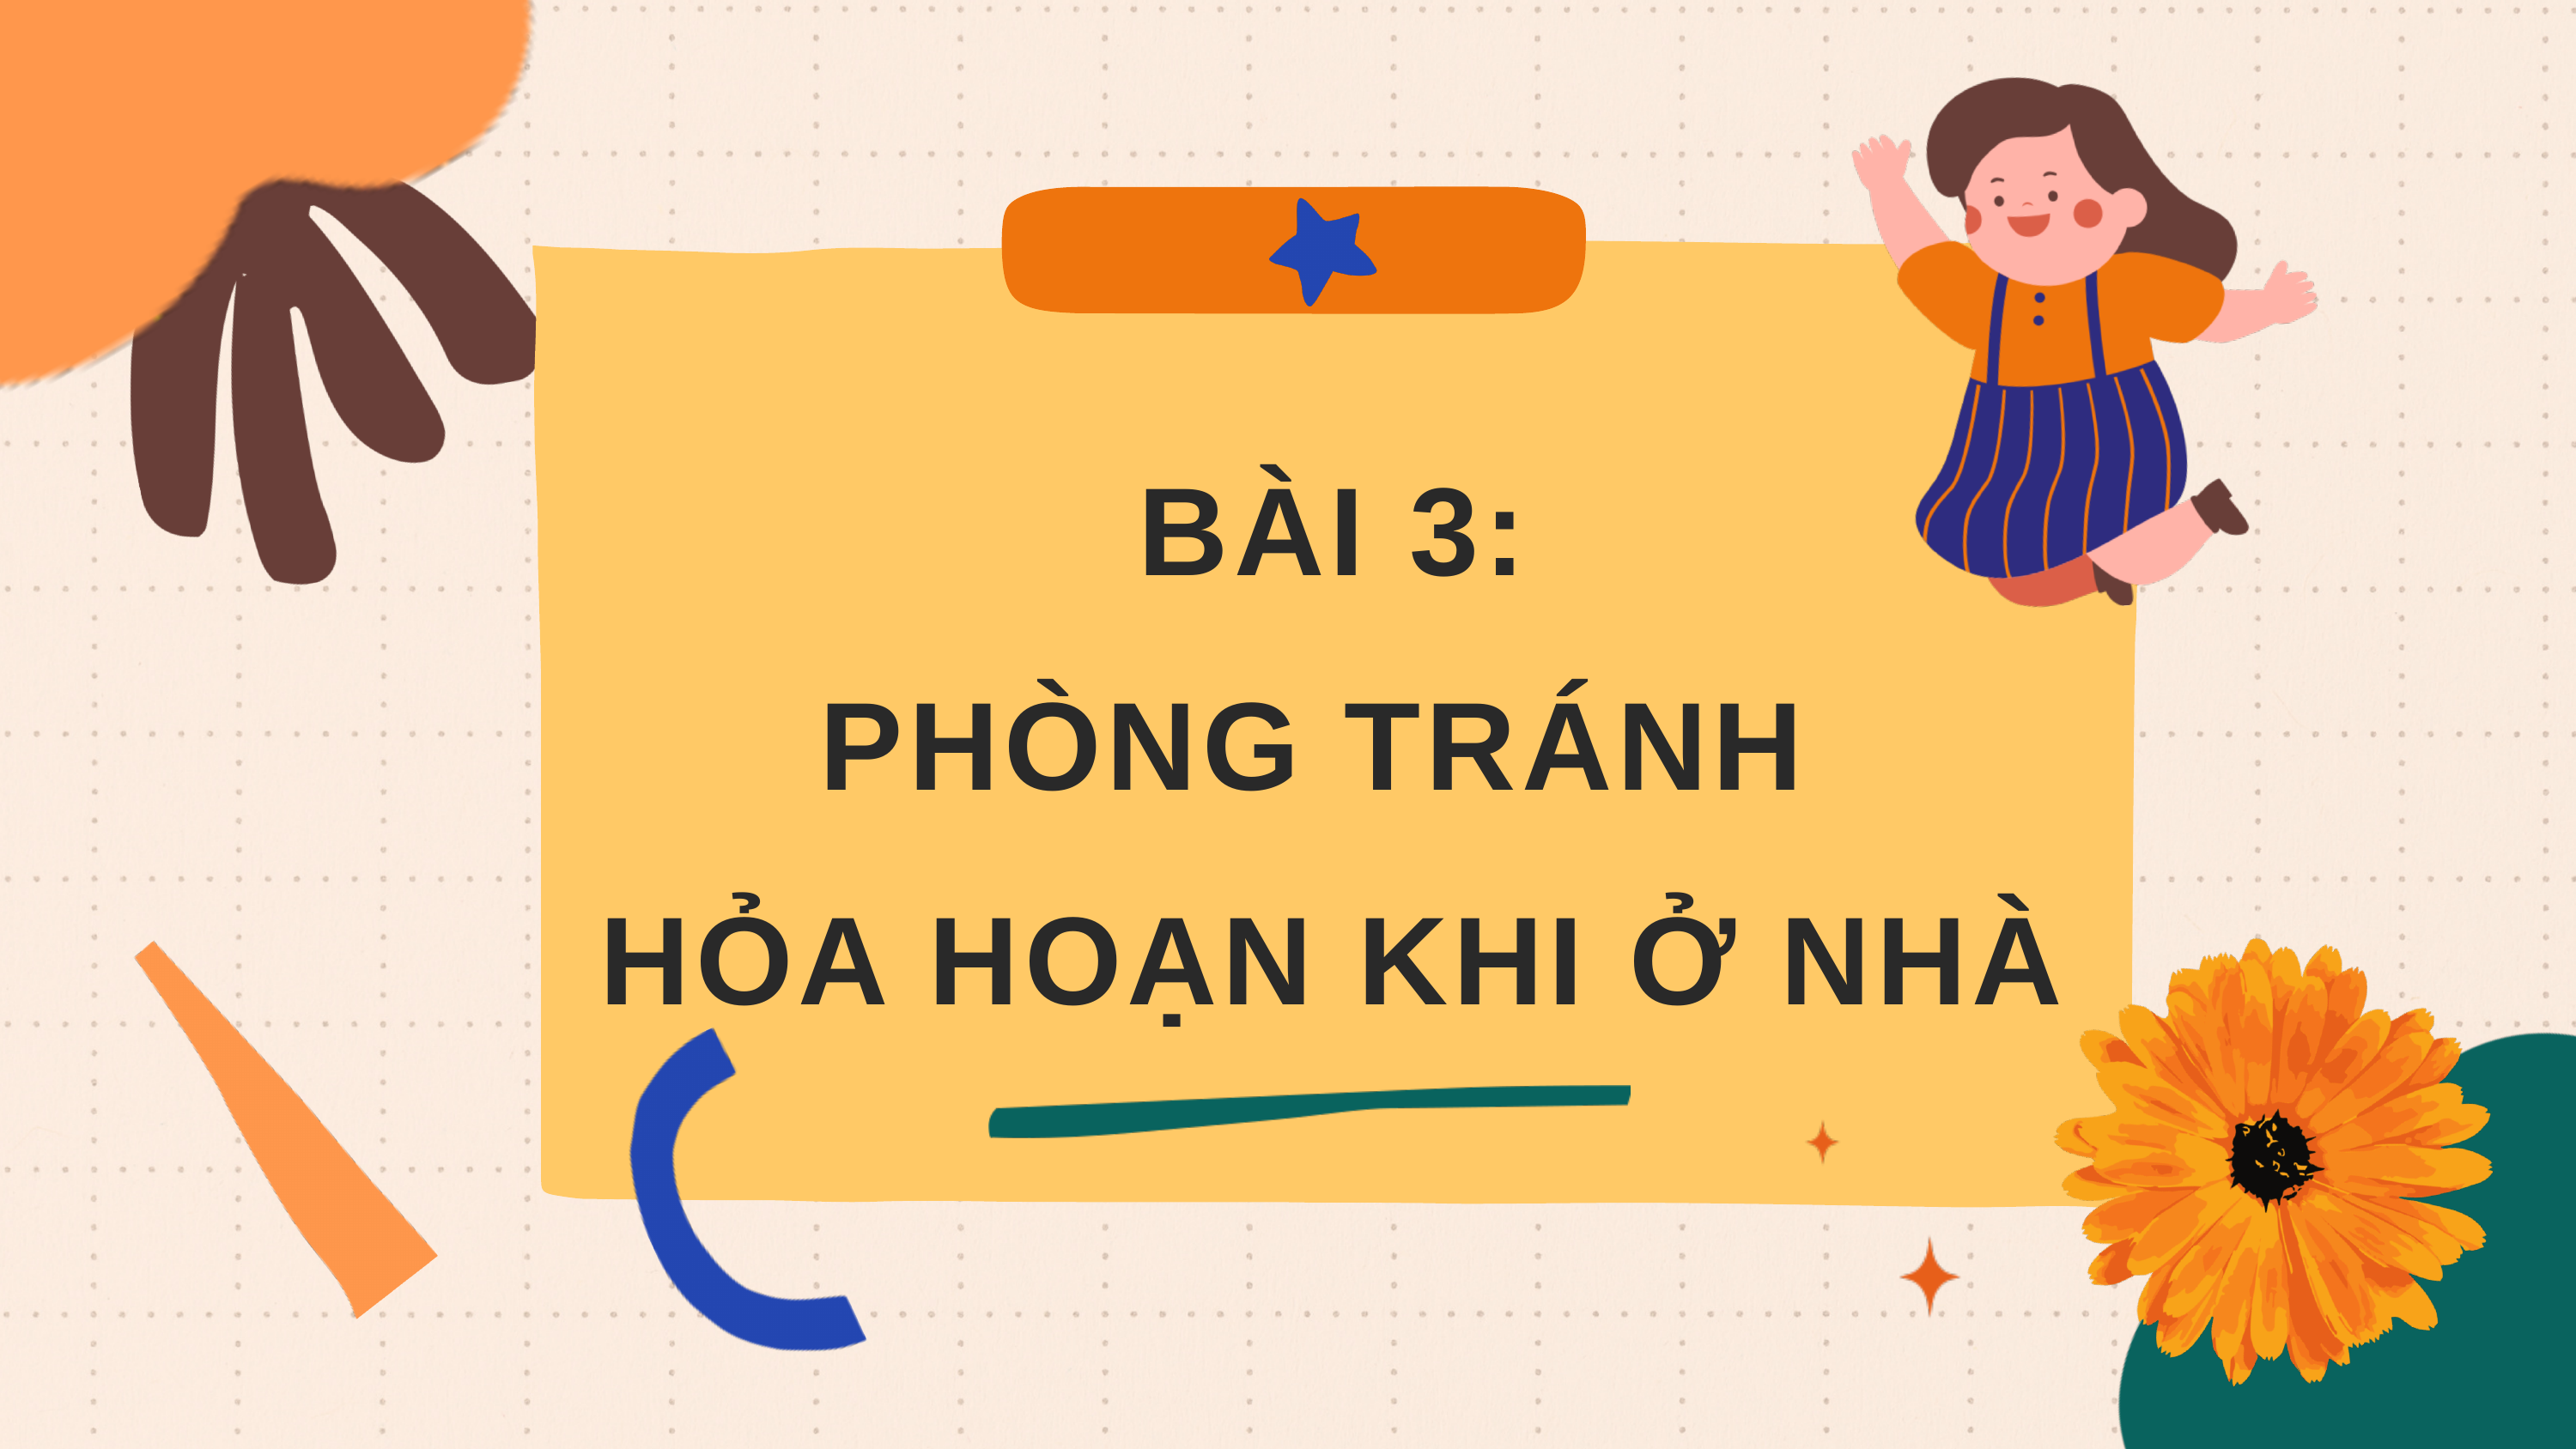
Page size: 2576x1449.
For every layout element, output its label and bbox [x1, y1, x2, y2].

text_box [1001, 186, 1587, 314]
picture [0, 0, 2576, 1449]
text_box [532, 238, 2144, 1210]
